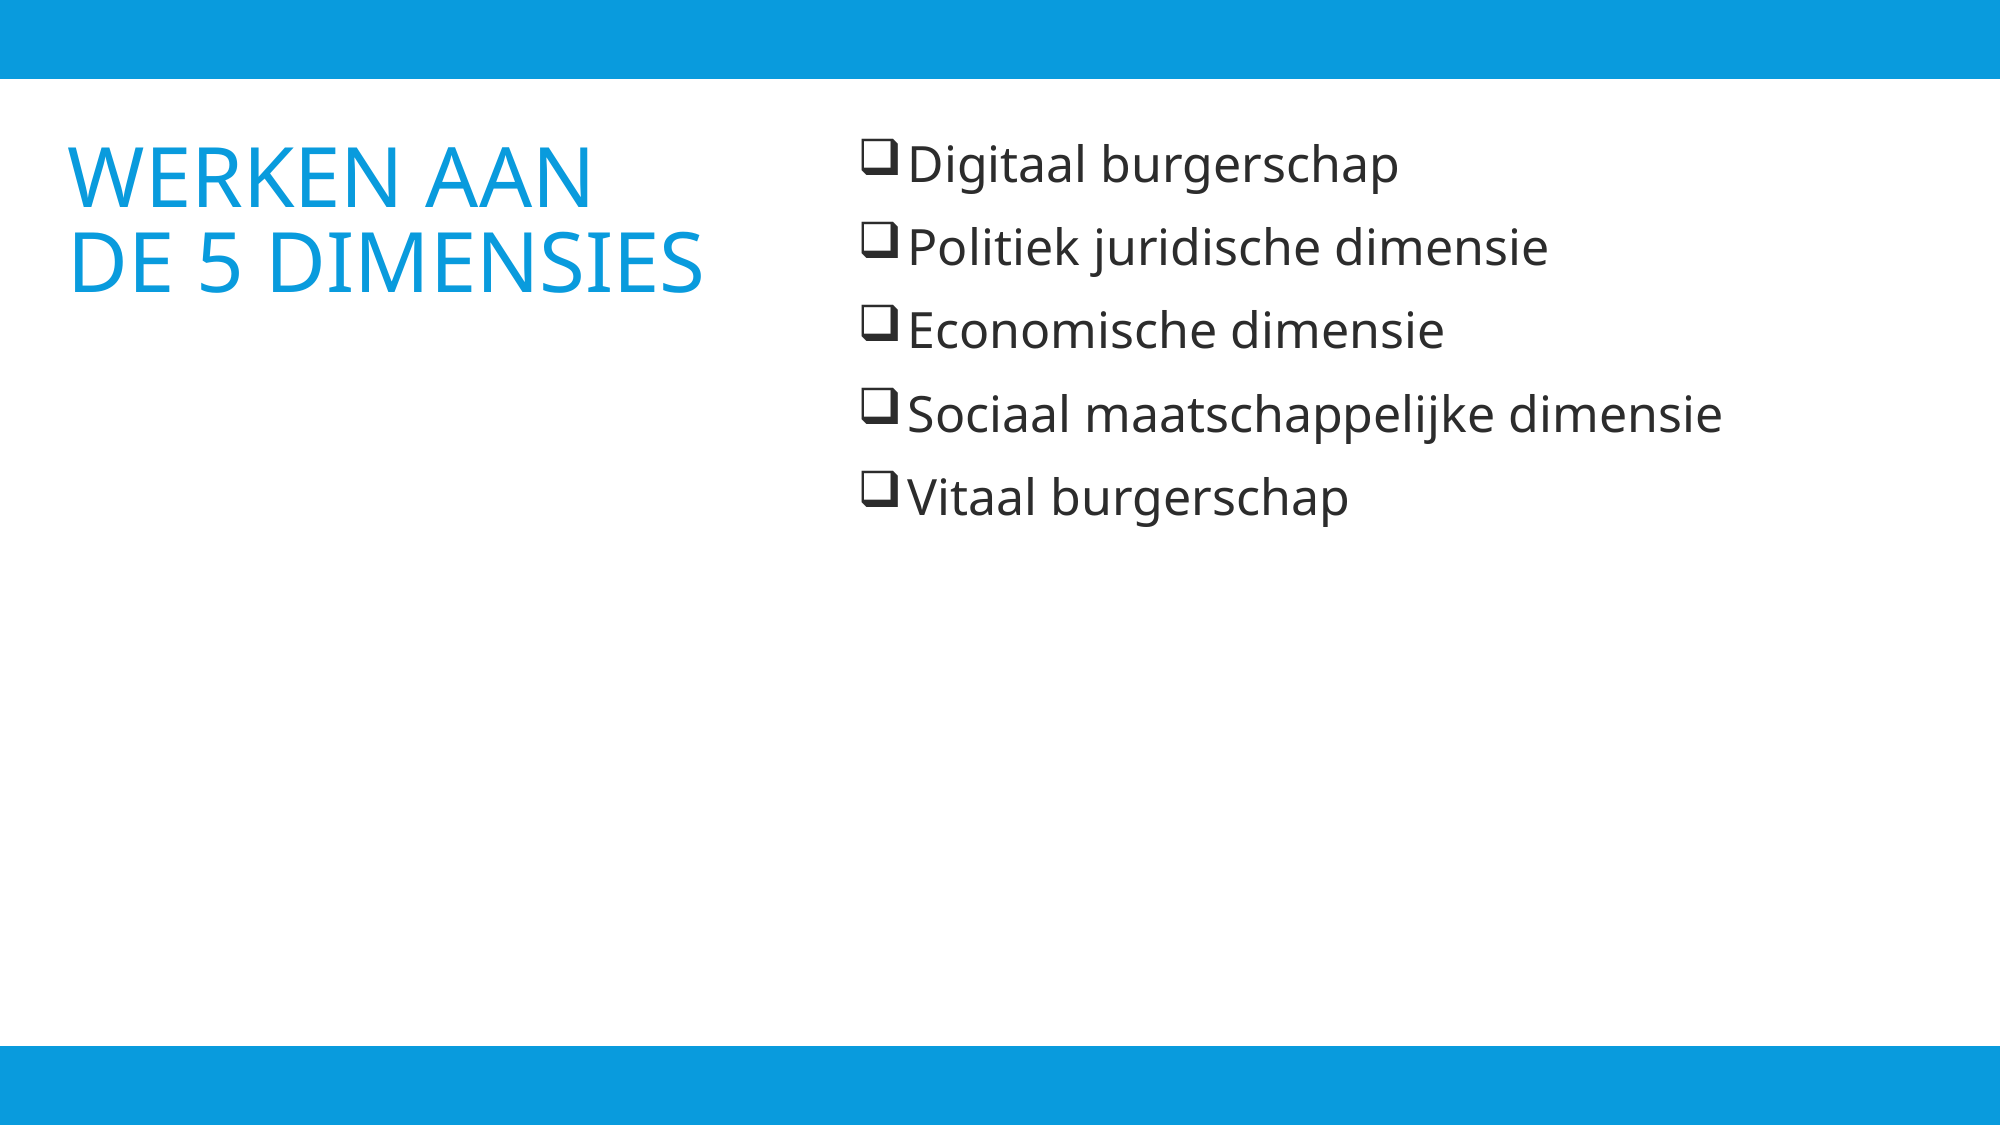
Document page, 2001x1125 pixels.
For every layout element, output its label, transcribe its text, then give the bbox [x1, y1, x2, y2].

text_box [0, 0, 2000, 78]
text_box [0, 1047, 2000, 1125]
list Digitaal burgerschap Politiek juridische dimensie Economische dimensie Sociaal maatschappelijke dimensie Vitaal burgerschap [842, 131, 1948, 989]
title Werken aan de 5 dimensies [52, 131, 738, 989]
text_box [0, 78, 2000, 1047]
